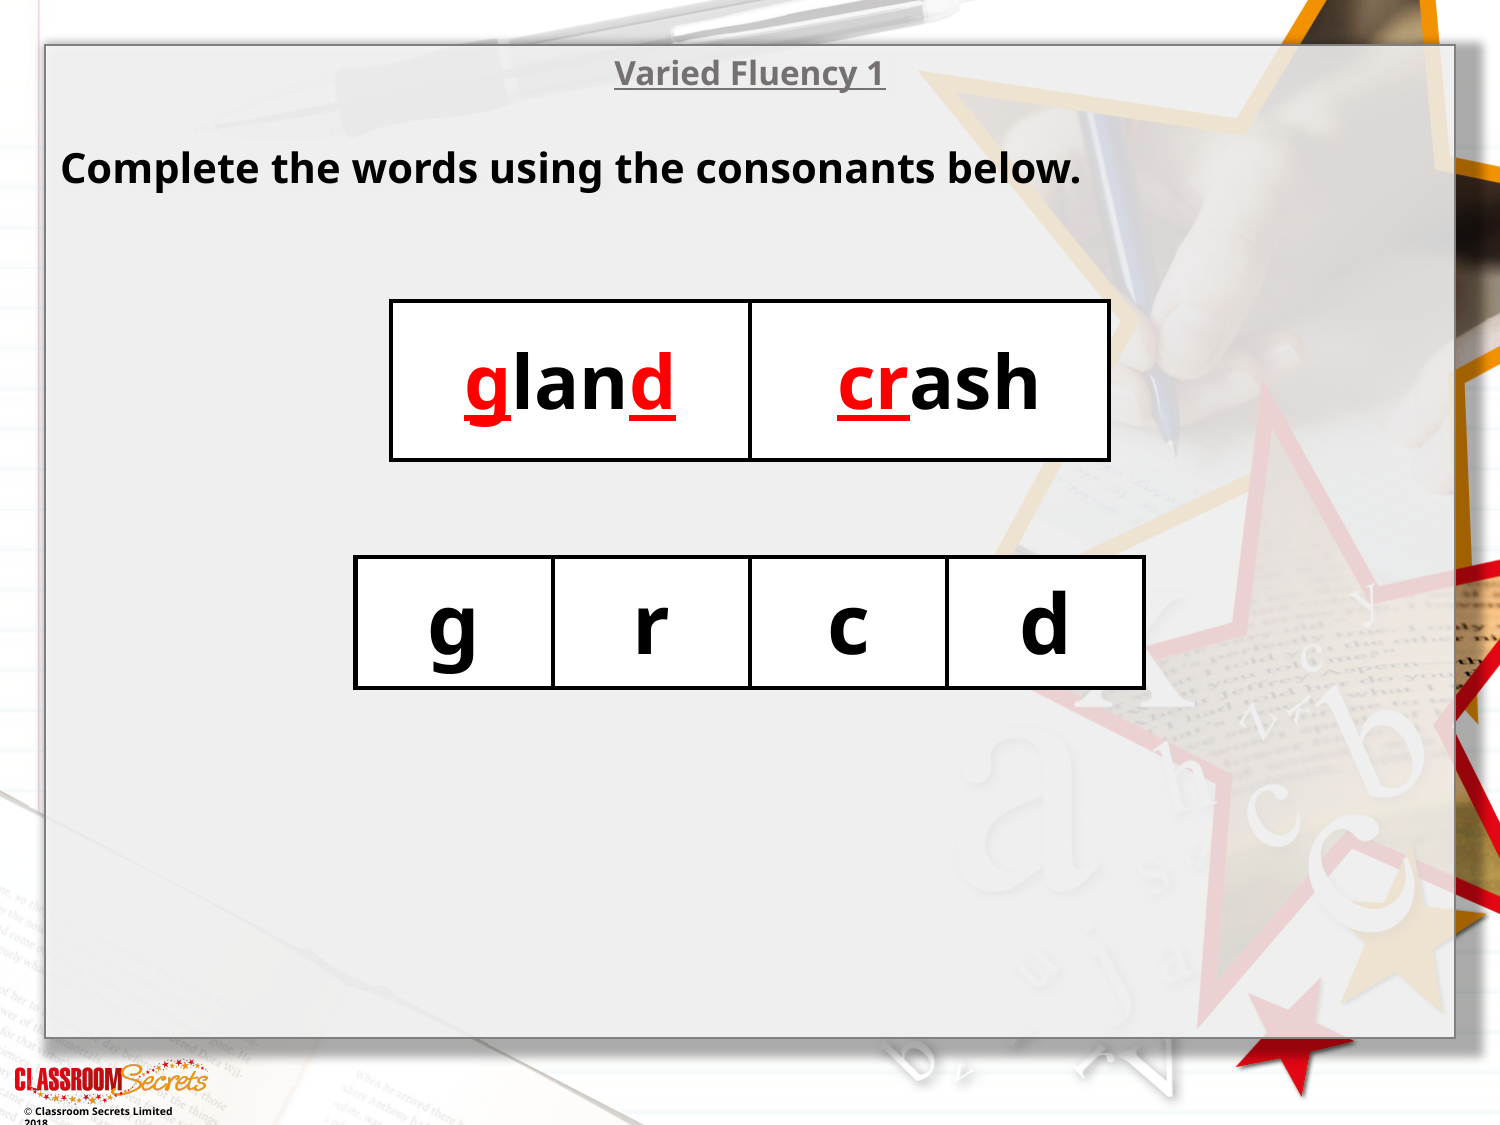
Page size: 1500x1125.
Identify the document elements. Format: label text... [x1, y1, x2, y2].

text_box Varied Fluency 1 Complete the words using the consonants below. [44, 44, 1456, 1039]
table_header gland [393, 303, 748, 458]
table_header c [752, 559, 945, 686]
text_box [9, 1058, 213, 1125]
table_header r [555, 559, 748, 686]
picture [0, 0, 1500, 1125]
table_header g [358, 559, 551, 686]
table_header crash [752, 303, 1107, 458]
table_header d [949, 559, 1142, 686]
